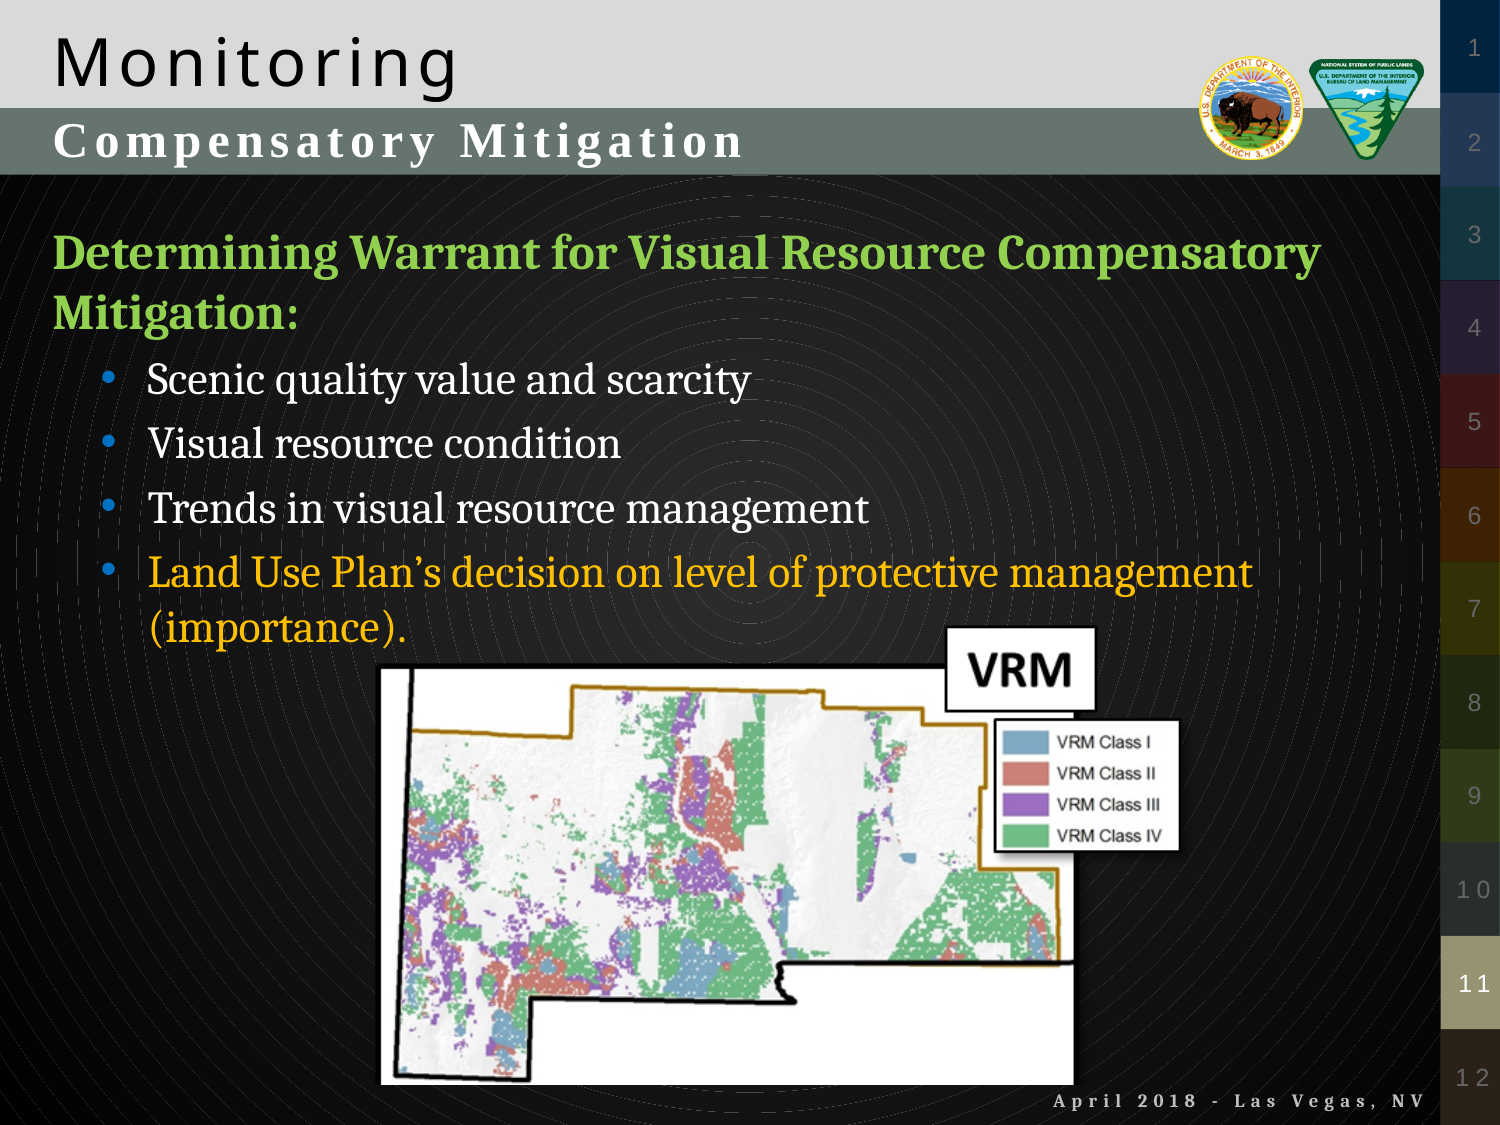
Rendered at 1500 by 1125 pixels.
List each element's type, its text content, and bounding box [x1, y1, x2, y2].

picture [1309, 59, 1424, 160]
picture [1199, 56, 1303, 160]
picture [369, 620, 1201, 1086]
list Compensatory Mitigation [37, 99, 1200, 177]
list Determining Warrant for Visual Resource Compensatory Mitigation: Scenic quality value and scarcity Visual resource condition Trends in visual resource management Land Use Plan’s decision on level of protective management (importance). [37, 212, 1400, 1063]
